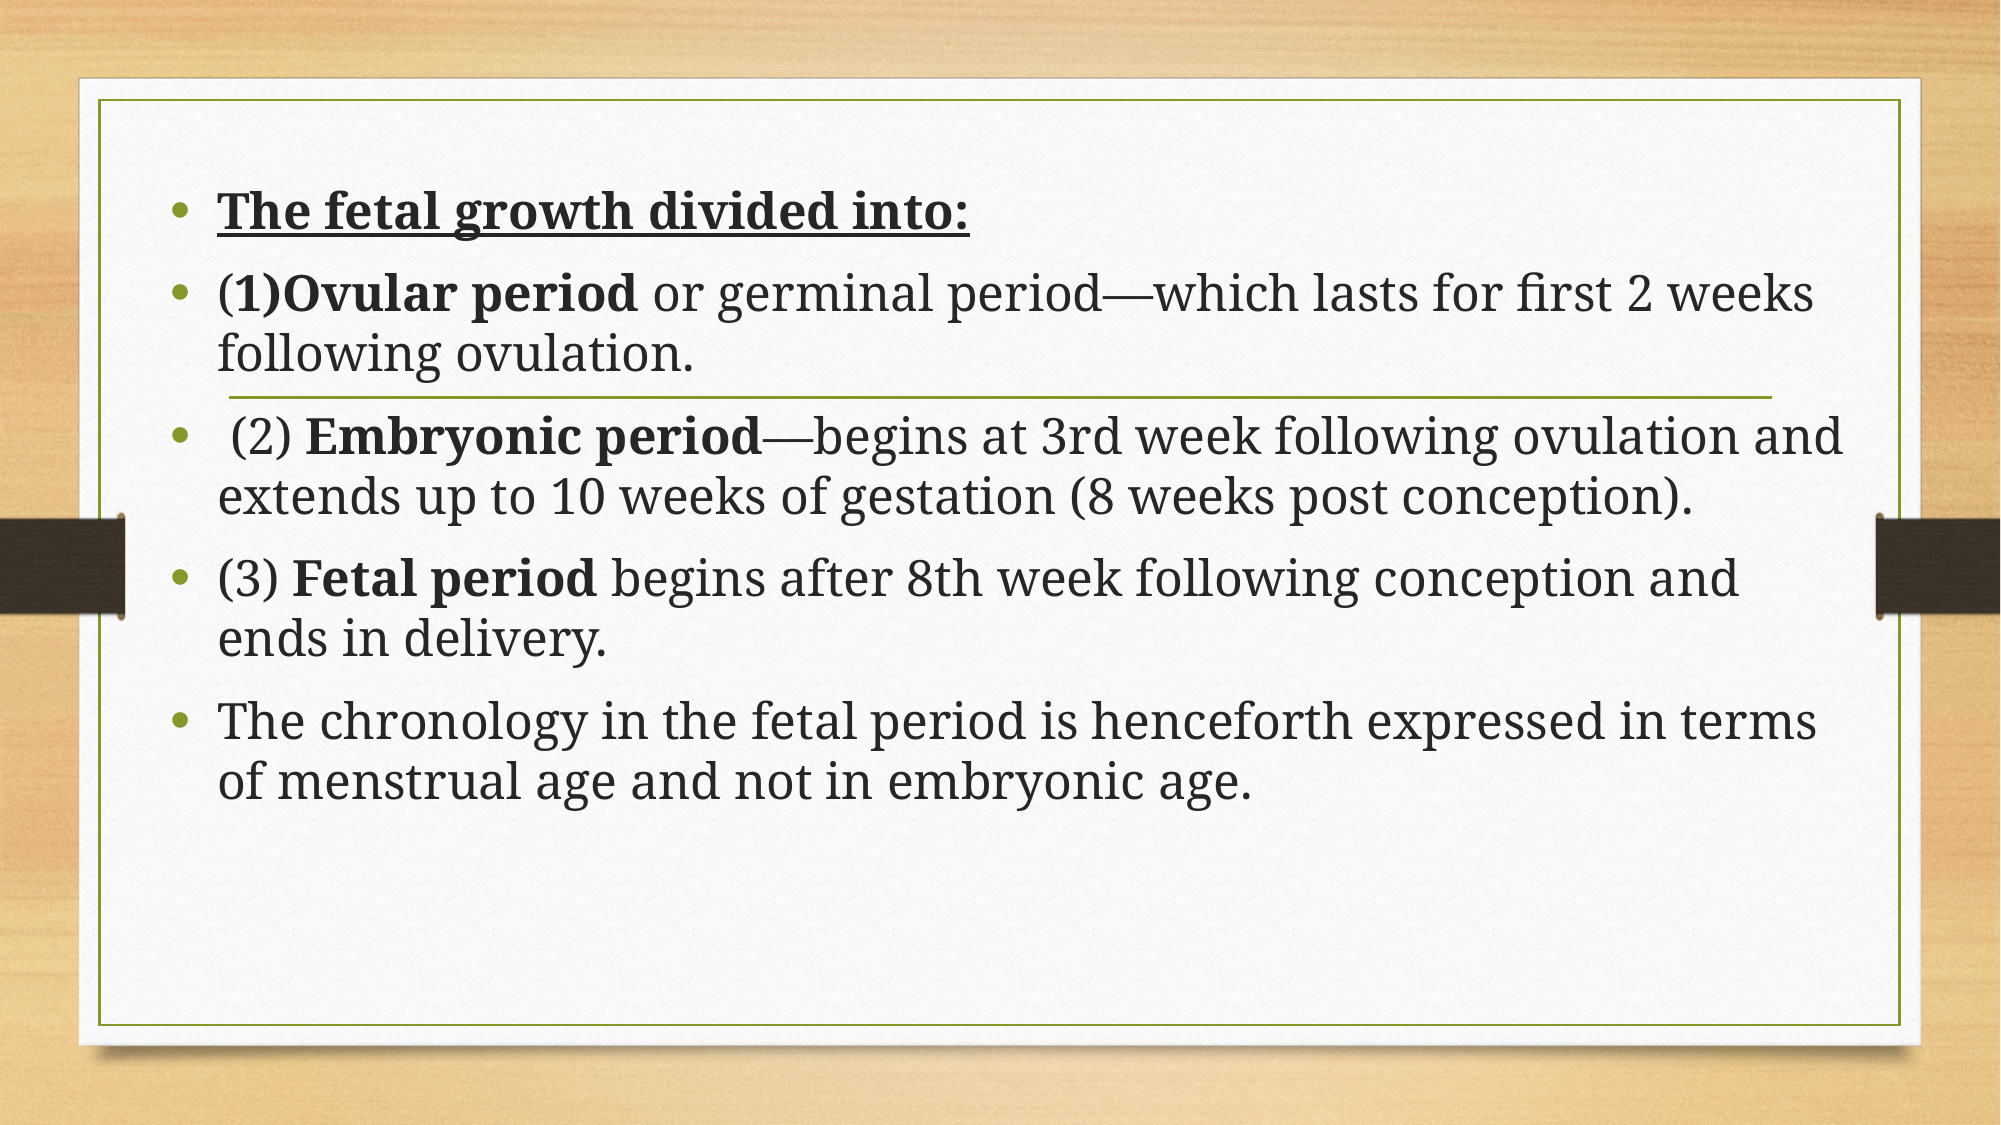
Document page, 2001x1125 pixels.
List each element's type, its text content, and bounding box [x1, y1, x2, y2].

list The fetal growth divided into: (1)Ovular period or germinal period—which lasts for first 2 weeks following ovulation. (2) Embryonic period—begins at 3rd week following ovulation and extends up to 10 weeks of gestation (8 weeks post conception). (3) Fetal period begins after 8th week following conception and ends in delivery. The chronology in the fetal period is henceforth expressed in terms of menstrual age and not in embryonic age. [155, 171, 1863, 1125]
picture [0, 0, 2001, 1125]
